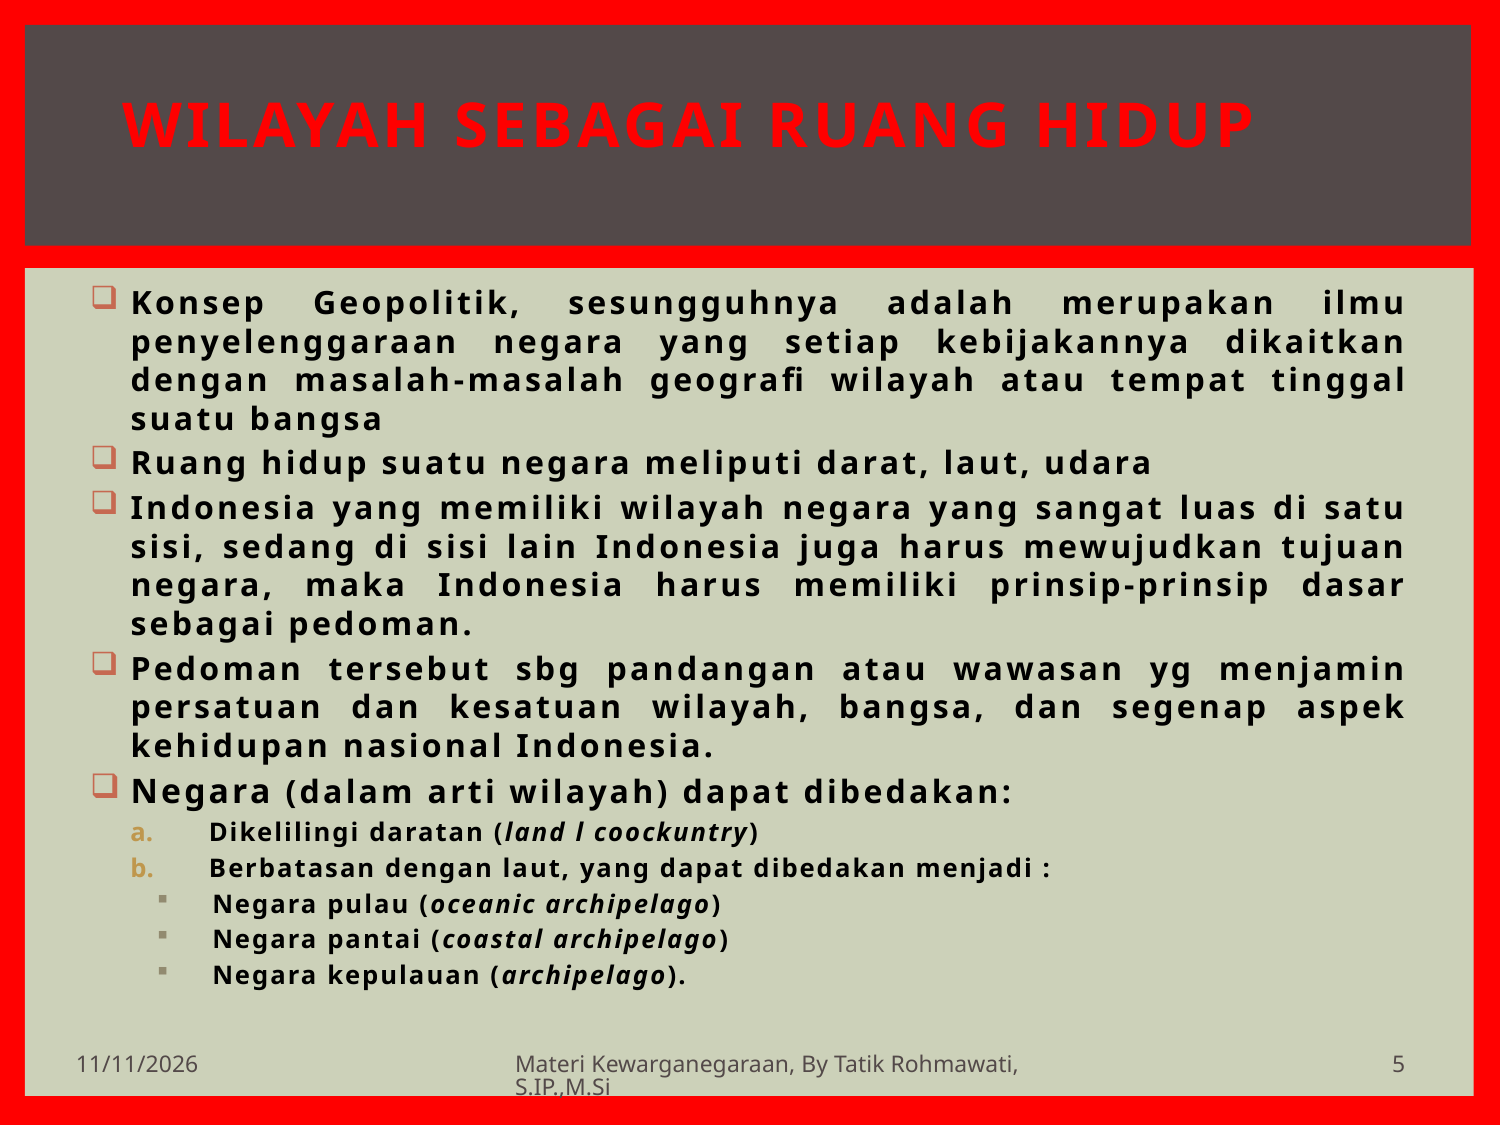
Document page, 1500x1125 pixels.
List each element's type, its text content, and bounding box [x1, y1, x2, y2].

slide_number 5 [1349, 1041, 1448, 1089]
title WILAYAH SEBAGAI RUANG HIDUP [75, 45, 1425, 200]
footer Materi Kewarganegaraan, By Tatik Rohmawati, S.IP.,M.Si [500, 1042, 1050, 1088]
list Konsep Geopolitik, sesungguhnya adalah merupakan ilmu penyelenggaraan negara yang setiap kebijakannya dikaitkan dengan masalah-masalah geografi wilayah atau tempat tinggal suatu bangsa Ruang hidup suatu negara meliputi darat, laut, udara Indonesia yang memiliki wilayah negara yang sangat luas di satu sisi, sedang di sisi lain Indonesia juga harus mewujudkan tujuan negara, maka Indonesia harus memiliki prinsip-prinsip dasar sebagai pedoman. Pedoman tersebut sbg pandangan atau wawasan yg menjamin persatuan dan kesatuan wilayah, bangsa, dan segenap aspek kehidupan nasional Indonesia. Negara (dalam arti wilayah) dapat dibedakan: Dikelilingi daratan (land l coockuntry) Berbatasan dengan laut, yang dapat dibedakan menjadi : Negara pulau (oceanic archipelago) Negara pantai (coastal archipelago) Negara kepulauan (archipelago). [75, 275, 1425, 1005]
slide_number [60, 1042, 411, 1088]
